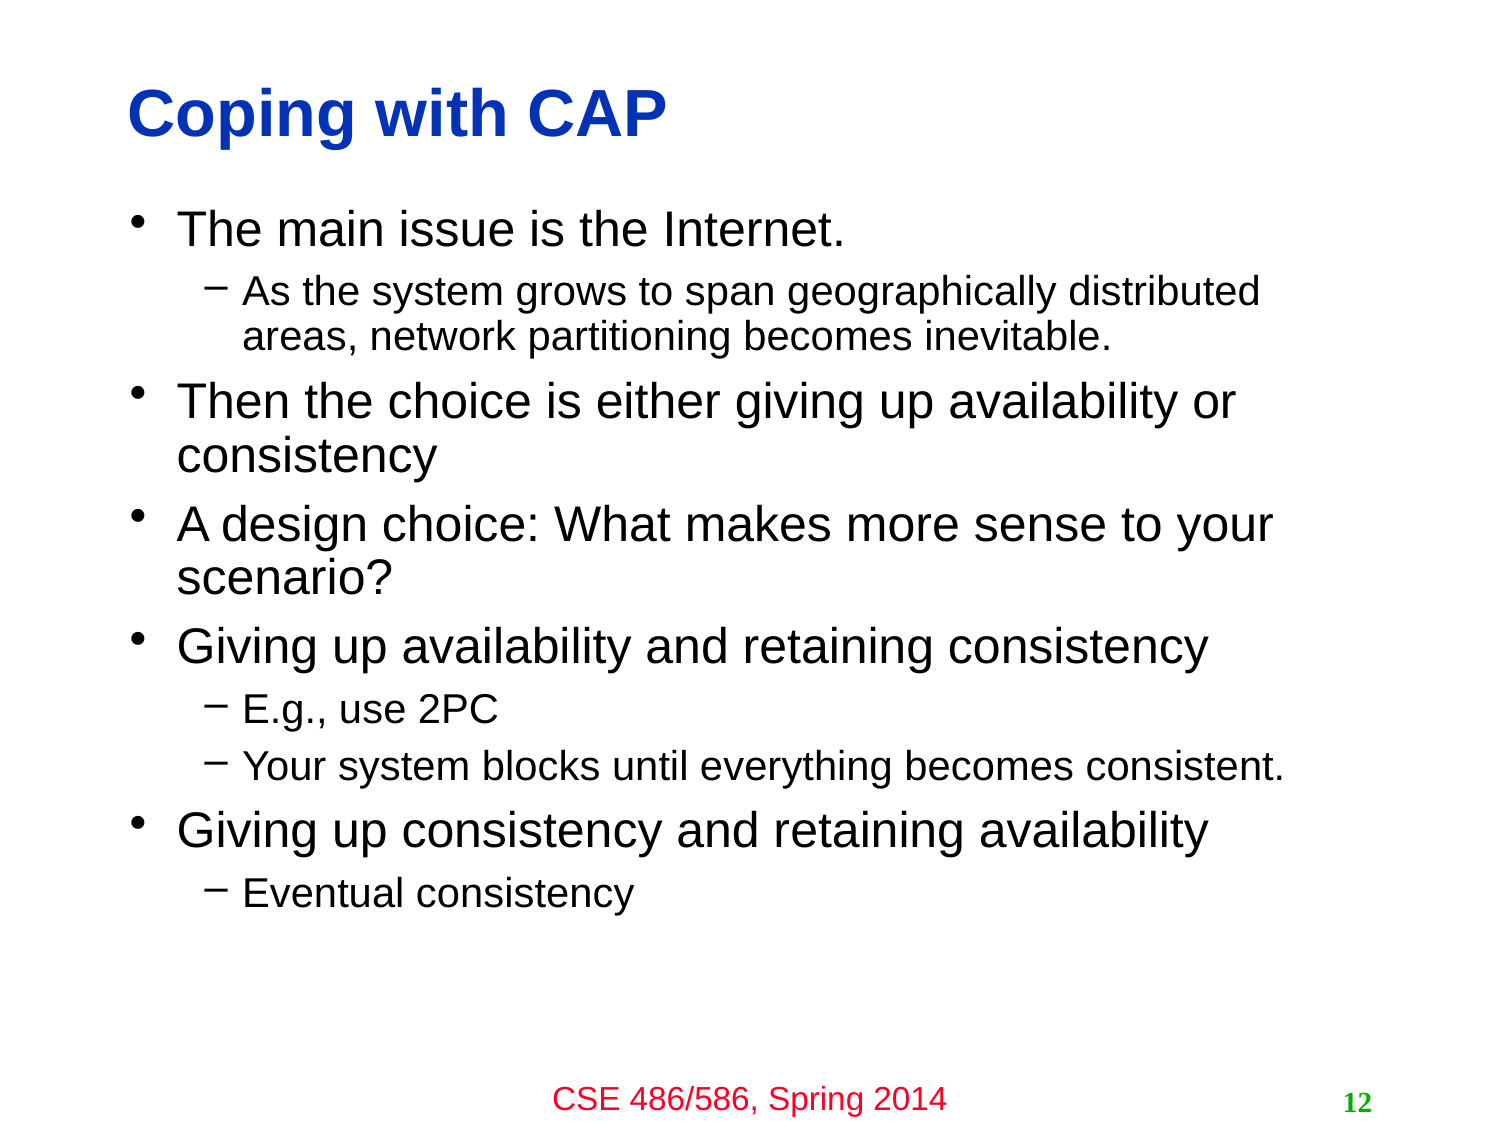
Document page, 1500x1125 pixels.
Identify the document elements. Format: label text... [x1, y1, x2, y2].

list The main issue is the Internet. As the system grows to span geographically distributed areas, network partitioning becomes inevitable. Then the choice is either giving up availability or consistency A design choice: What makes more sense to your scenario? Giving up availability and retaining consistency E.g., use 2PC Your system blocks until everything becomes consistent. Giving up consistency and retaining availability Eventual consistency [114, 195, 1376, 1005]
title Coping with CAP [112, 53, 1310, 176]
slide_number 12 [1074, 1076, 1388, 1125]
